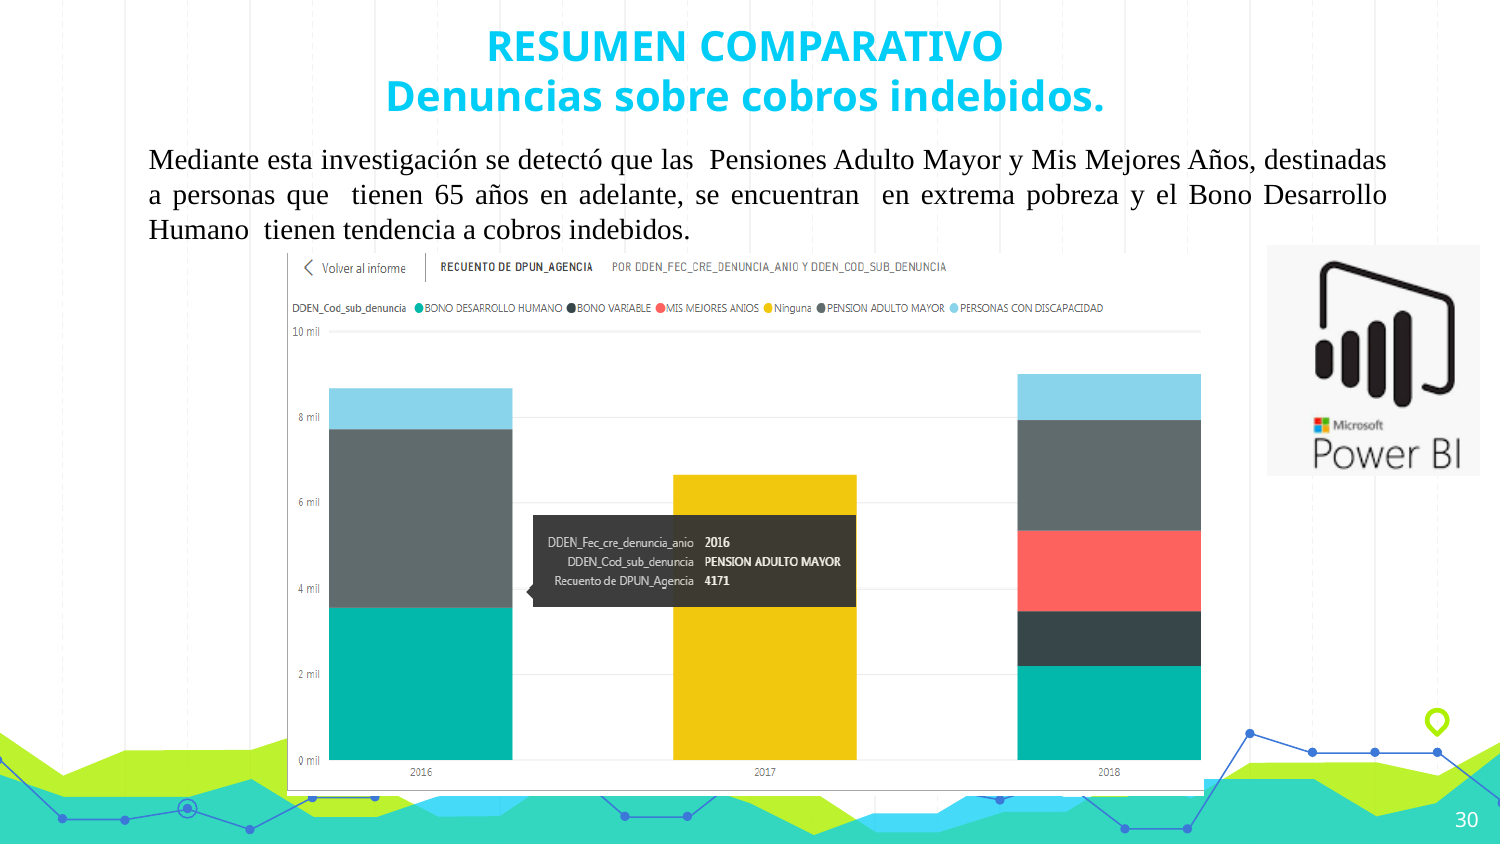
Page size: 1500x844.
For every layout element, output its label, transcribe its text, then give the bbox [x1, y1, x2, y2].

text_box Mediante esta investigación se detectó que las Pensiones Adulto Mayor y Mis Mejores Años, destinadas a personas que tienen 65 años en adelante, se encuentran en extrema pobreza y el Bono Desarrollo Humano tienen tendencia a cobros indebidos. [133, 132, 1404, 253]
slide_number 30 [1403, 791, 1494, 844]
title RESUMEN COMPARATIVO Denuncias sobre cobros indebidos. [171, 67, 1320, 132]
picture [287, 253, 1204, 796]
picture [1266, 245, 1480, 476]
